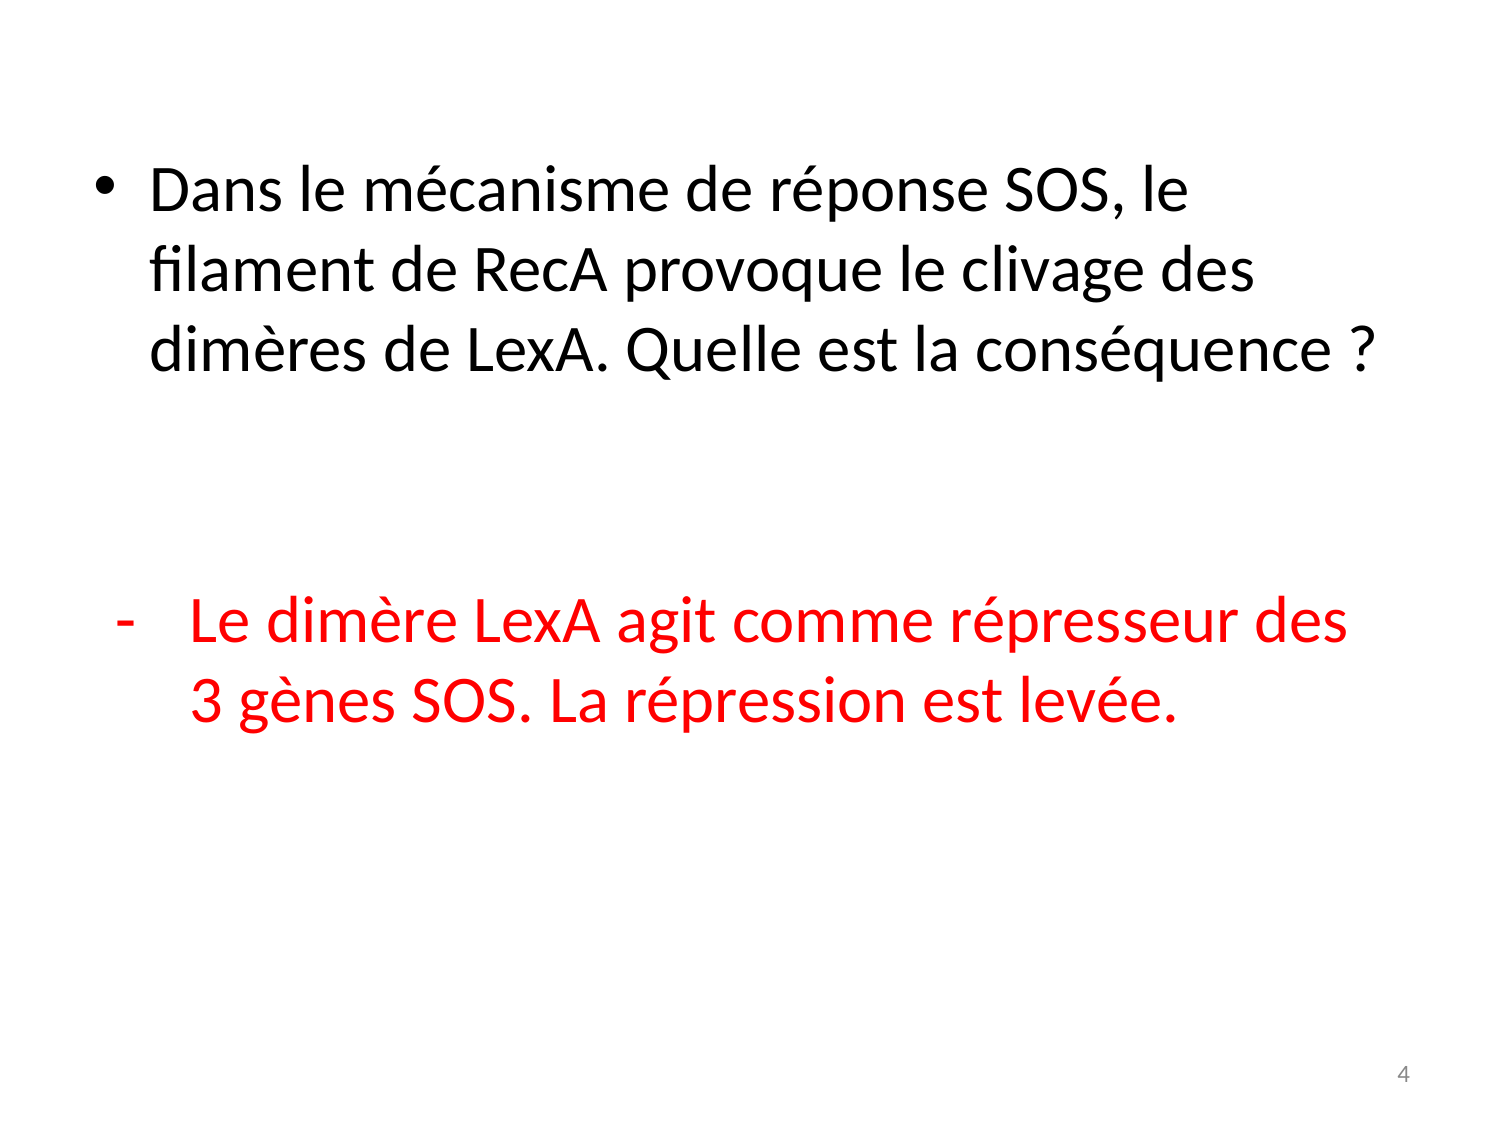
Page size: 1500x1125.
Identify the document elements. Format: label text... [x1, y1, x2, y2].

slide_number 4 [1074, 1042, 1425, 1103]
list Dans le mécanisme de réponse SOS, le filament de RecA provoque le clivage des dimères de LexA. Quelle est la conséquence ? [78, 137, 1429, 648]
text_box Le dimère LexA agit comme répresseur des 3 gènes SOS. La répression est levée. [100, 568, 1388, 744]
